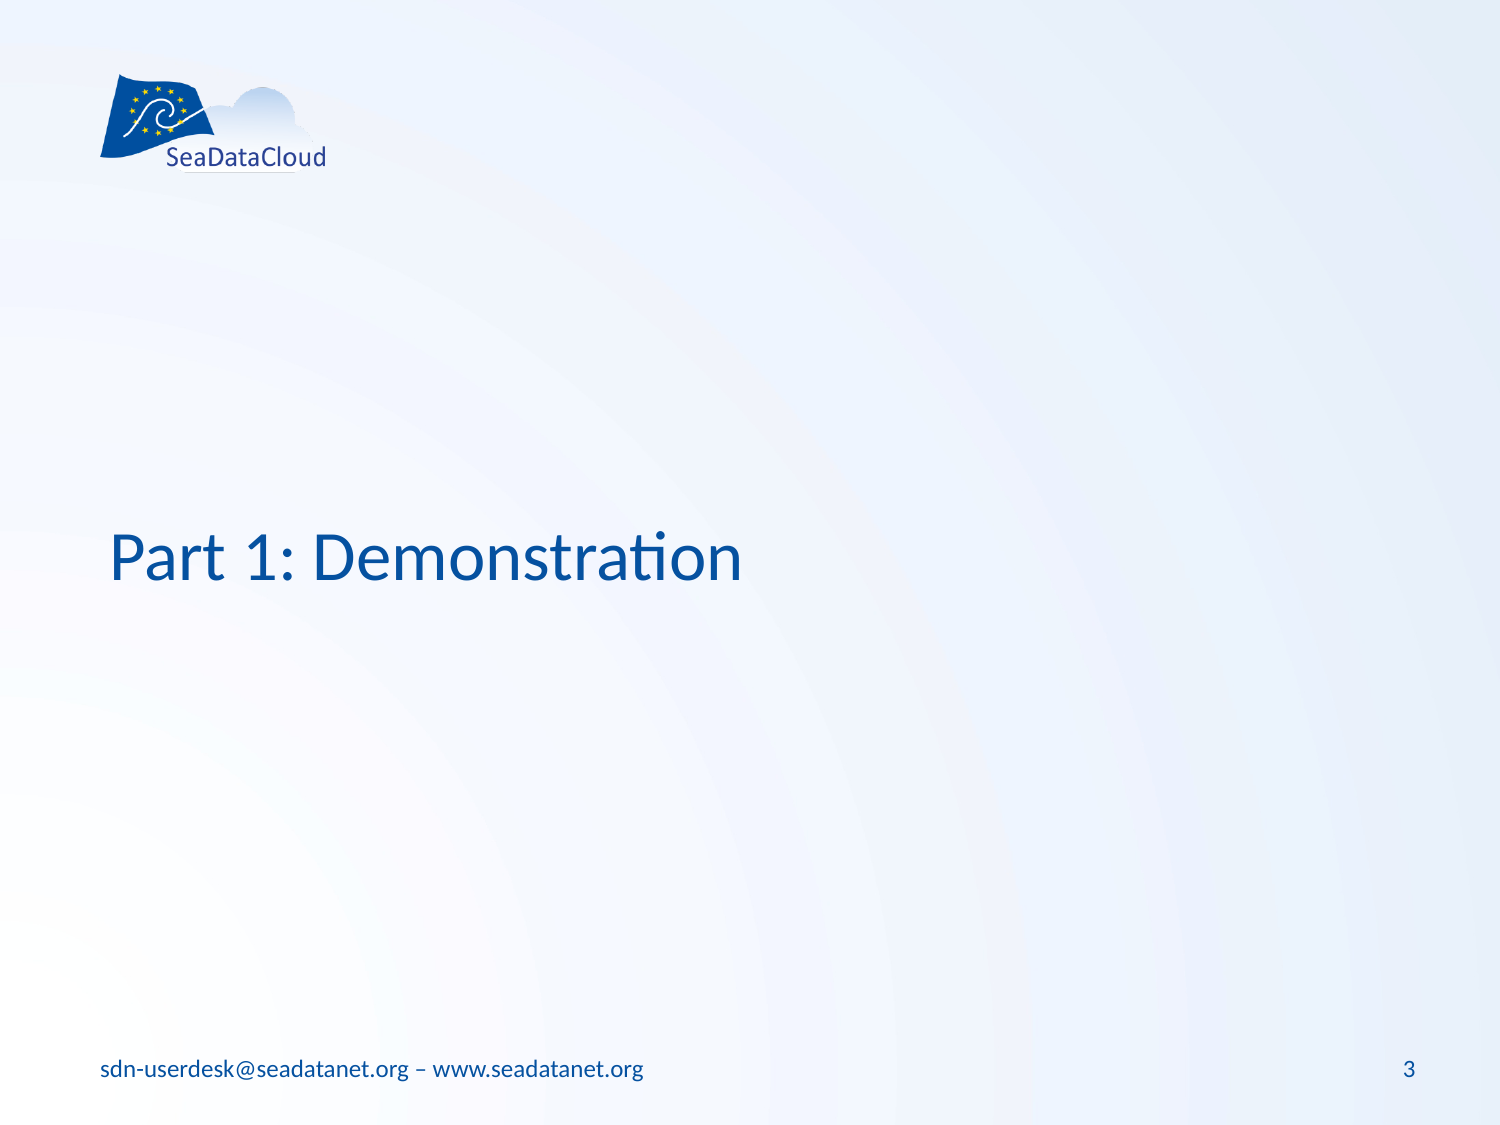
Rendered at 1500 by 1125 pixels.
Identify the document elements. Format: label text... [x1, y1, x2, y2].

slide_number 3 [1316, 1052, 1431, 1083]
picture [0, 0, 1500, 1125]
title Part 1: Demonstration [108, 508, 1433, 596]
